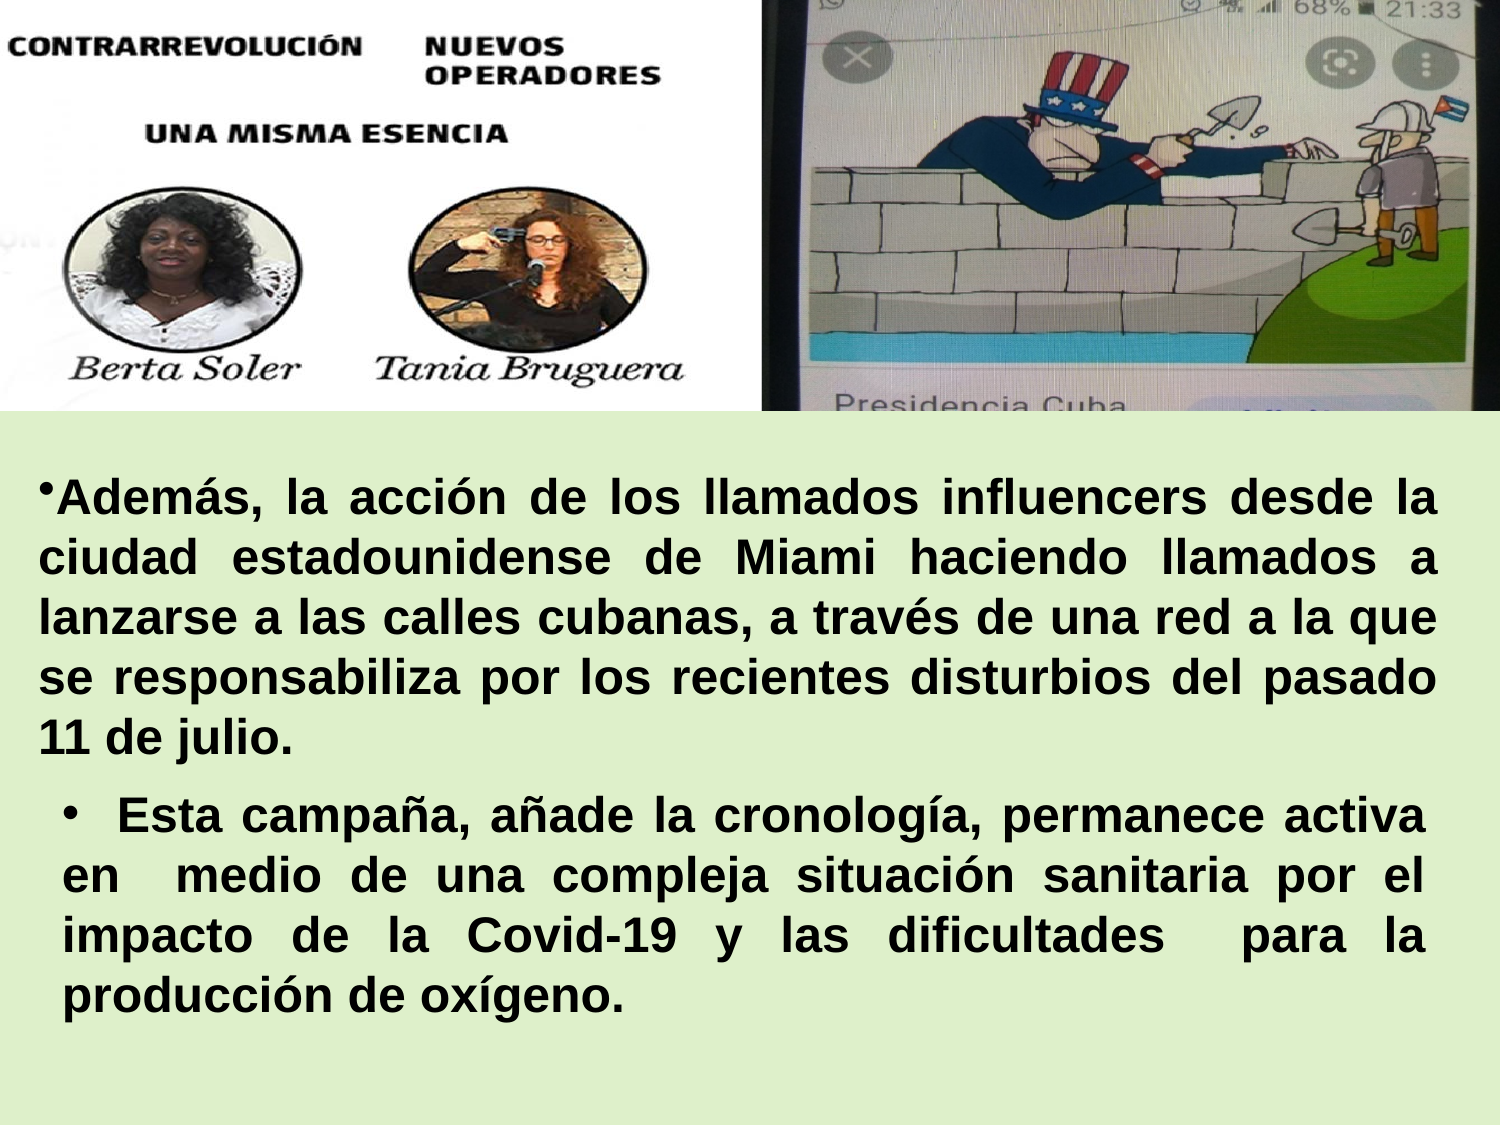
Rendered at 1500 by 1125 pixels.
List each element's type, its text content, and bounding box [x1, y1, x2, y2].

text_box Además, la acción de los llamados influencers desde la ciudad estadounidense de Miami haciendo llamados a lanzarse a las calles cubanas, a través de una red a la que se responsabiliza por los recientes disturbios del pasado 11 de julio. [23, 456, 1454, 772]
text_box Esta campaña, añade la cronología, permanece activa en medio de una compleja situación sanitaria por el impacto de la Covid-19 y las dificultades para la producción de oxígeno. [46, 774, 1442, 1030]
picture [0, 0, 1499, 575]
